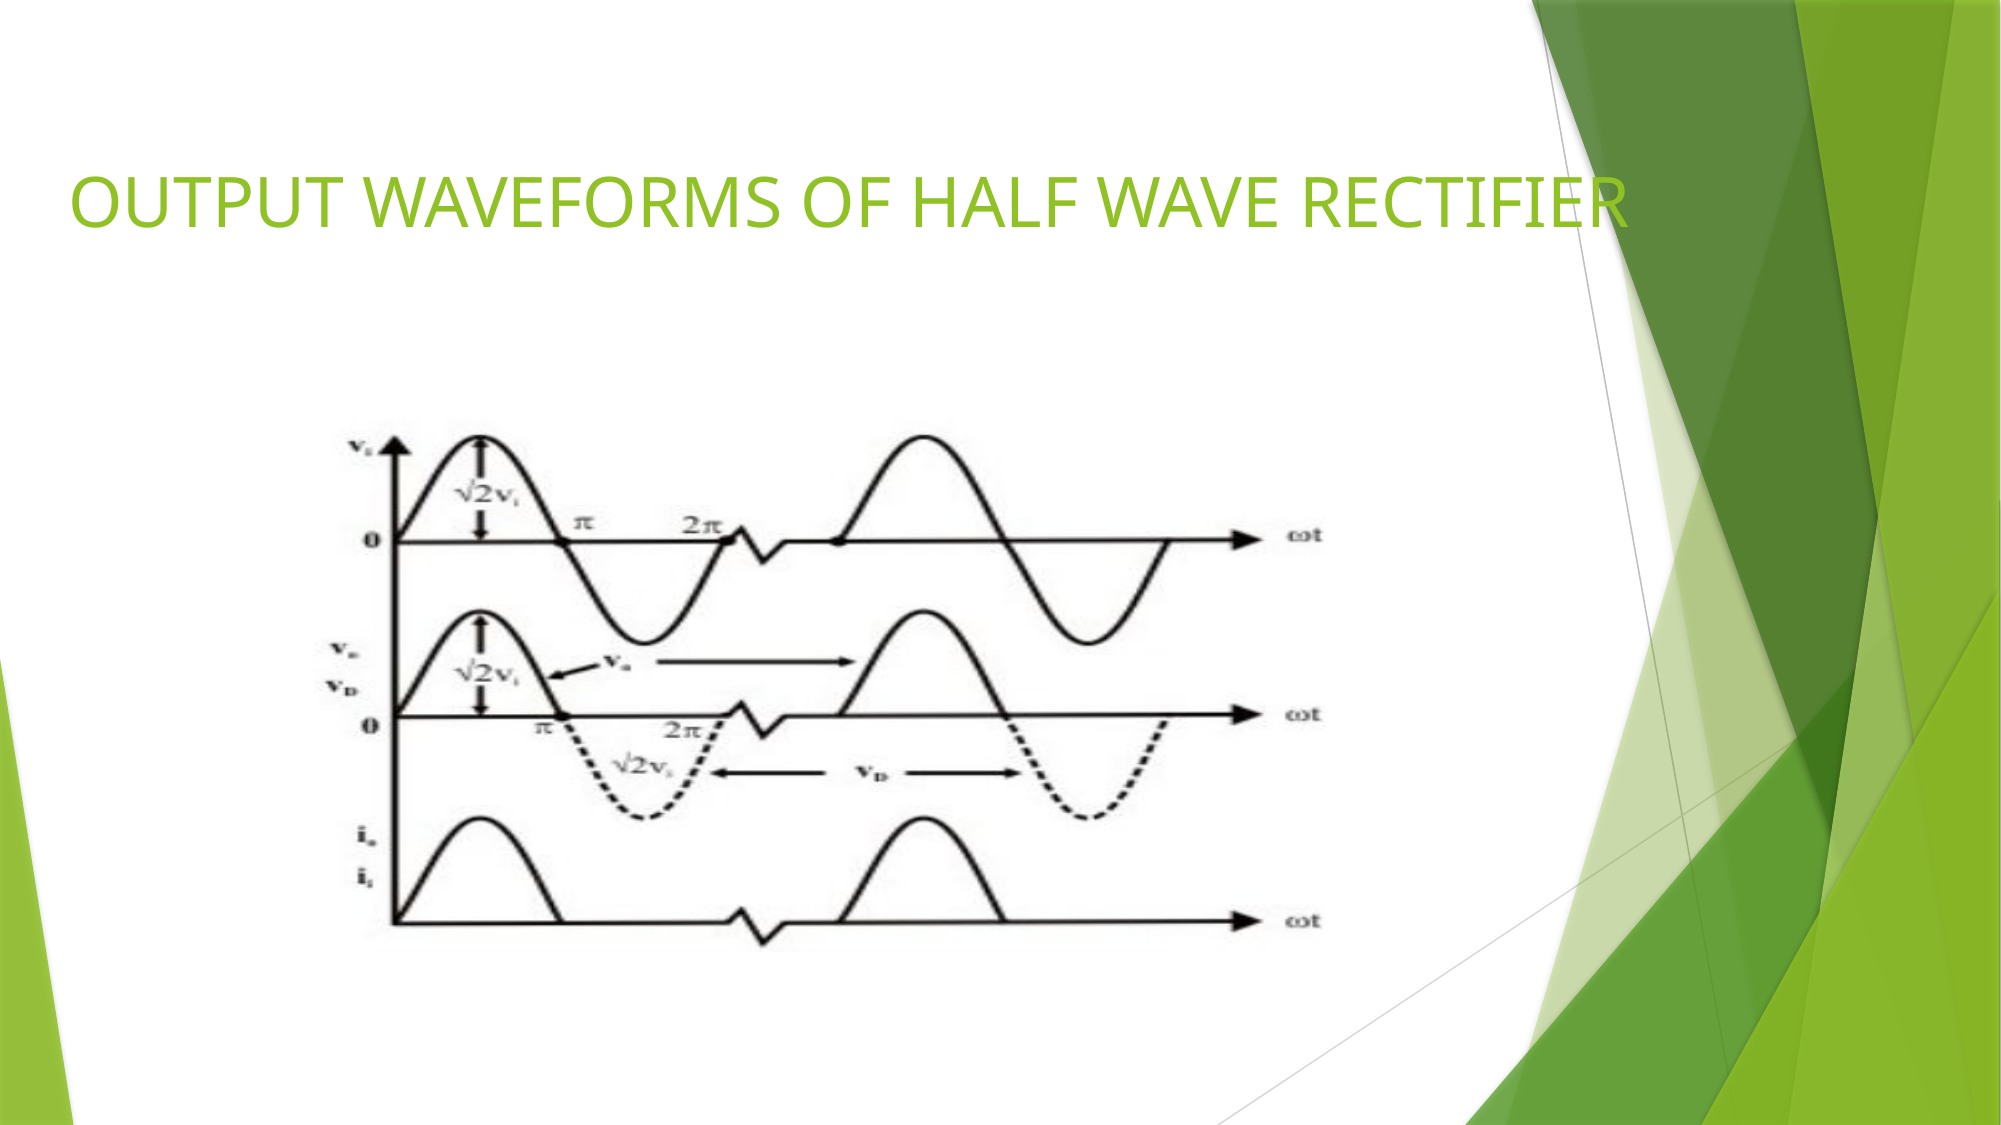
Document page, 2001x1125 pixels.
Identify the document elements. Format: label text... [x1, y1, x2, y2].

picture [313, 393, 1359, 952]
title OUTPUT WAVEFORMS OF HALF WAVE RECTIFIER [53, 149, 1671, 250]
